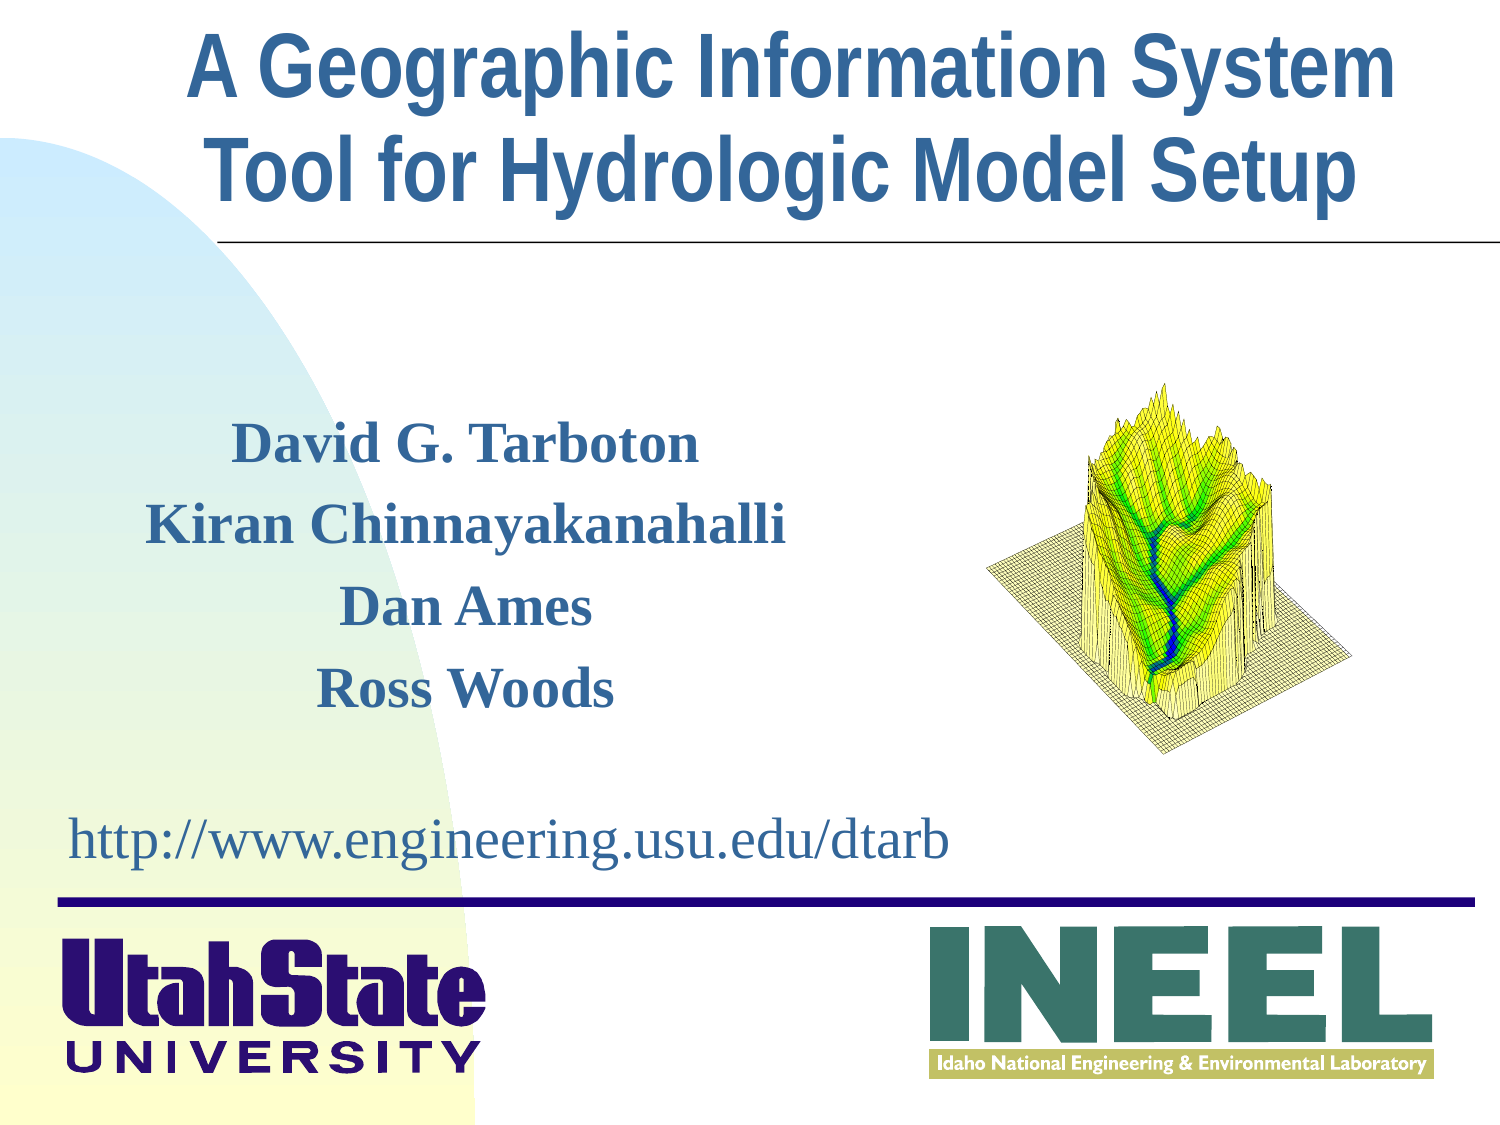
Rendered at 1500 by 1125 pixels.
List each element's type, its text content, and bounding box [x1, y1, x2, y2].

subtitle David G. Tarboton Kiran Chinnayakanahalli Dan Ames Ross Woods [92, 396, 841, 704]
picture [927, 924, 1436, 1081]
text_box [0, 137, 475, 1125]
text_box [910, 243, 1428, 848]
title A Geographic Information System Tool for Hydrologic Model Setup [125, 0, 1460, 230]
text_box http://www.engineering.usu.edu/dtarb [53, 792, 967, 878]
picture [60, 936, 488, 1076]
